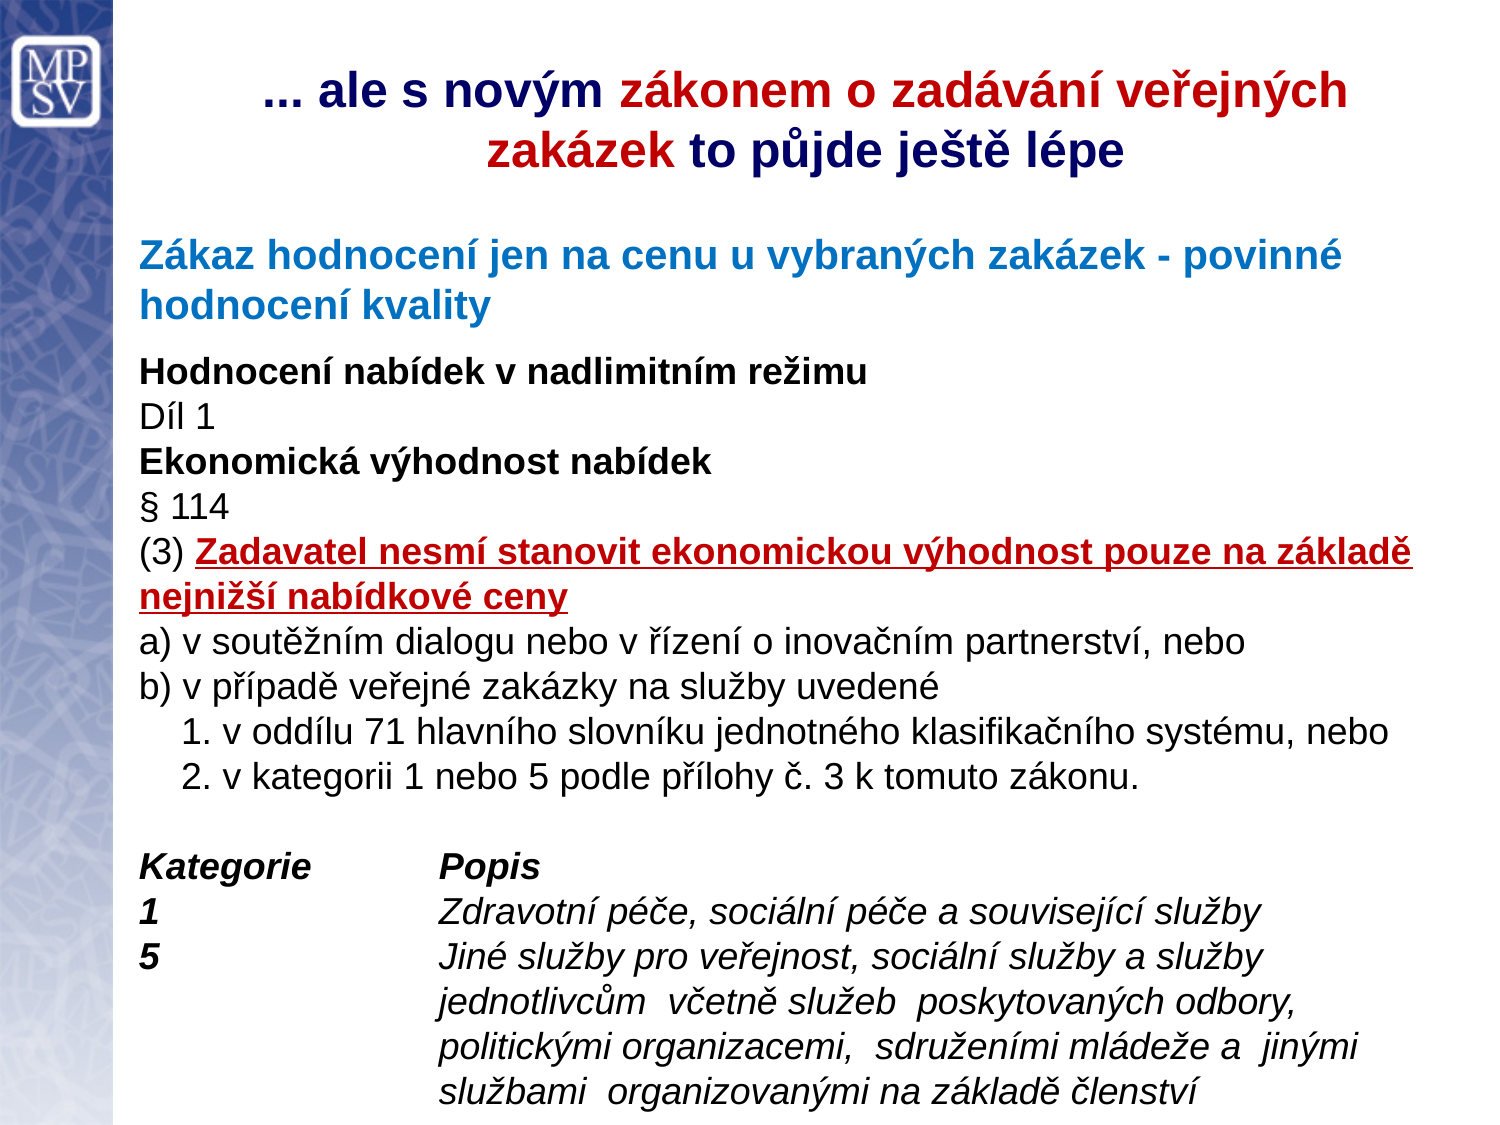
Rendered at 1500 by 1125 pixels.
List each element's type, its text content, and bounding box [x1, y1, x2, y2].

text_box Zákaz hodnocení jen na cenu u vybraných zakázek - povinné hodnocení kvality Hodnocení nabídek v nadlimitním režimu Díl 1 Ekonomická výhodnost nabídek § 114 (3) Zadavatel nesmí stanovit ekonomickou výhodnost pouze na základě nejnižší nabídkové ceny a) v soutěžním dialogu nebo v řízení o inovačním partnerství, nebo b) v případě veřejné zakázky na služby uvedené 1. v oddílu 71 hlavního slovníku jednotného klasifikačního systému, nebo 2. v kategorii 1 nebo 5 podle přílohy č. 3 k tomuto zákonu. Kategorie Popis 1 Zdravotní péče, sociální péče a související služby 5 Jiné služby pro veřejnost, sociální služby a služby jednotlivcům včetně služeb poskytovaných odbory, politickými organizacemi, sdruženími mládeže a jinými službami organizovanými na základě členství [123, 220, 1500, 1125]
text_box ... ale s novým zákonem o zadávání veřejných zakázek to půjde ještě lépe [174, 49, 1438, 187]
picture [0, 0, 113, 1125]
